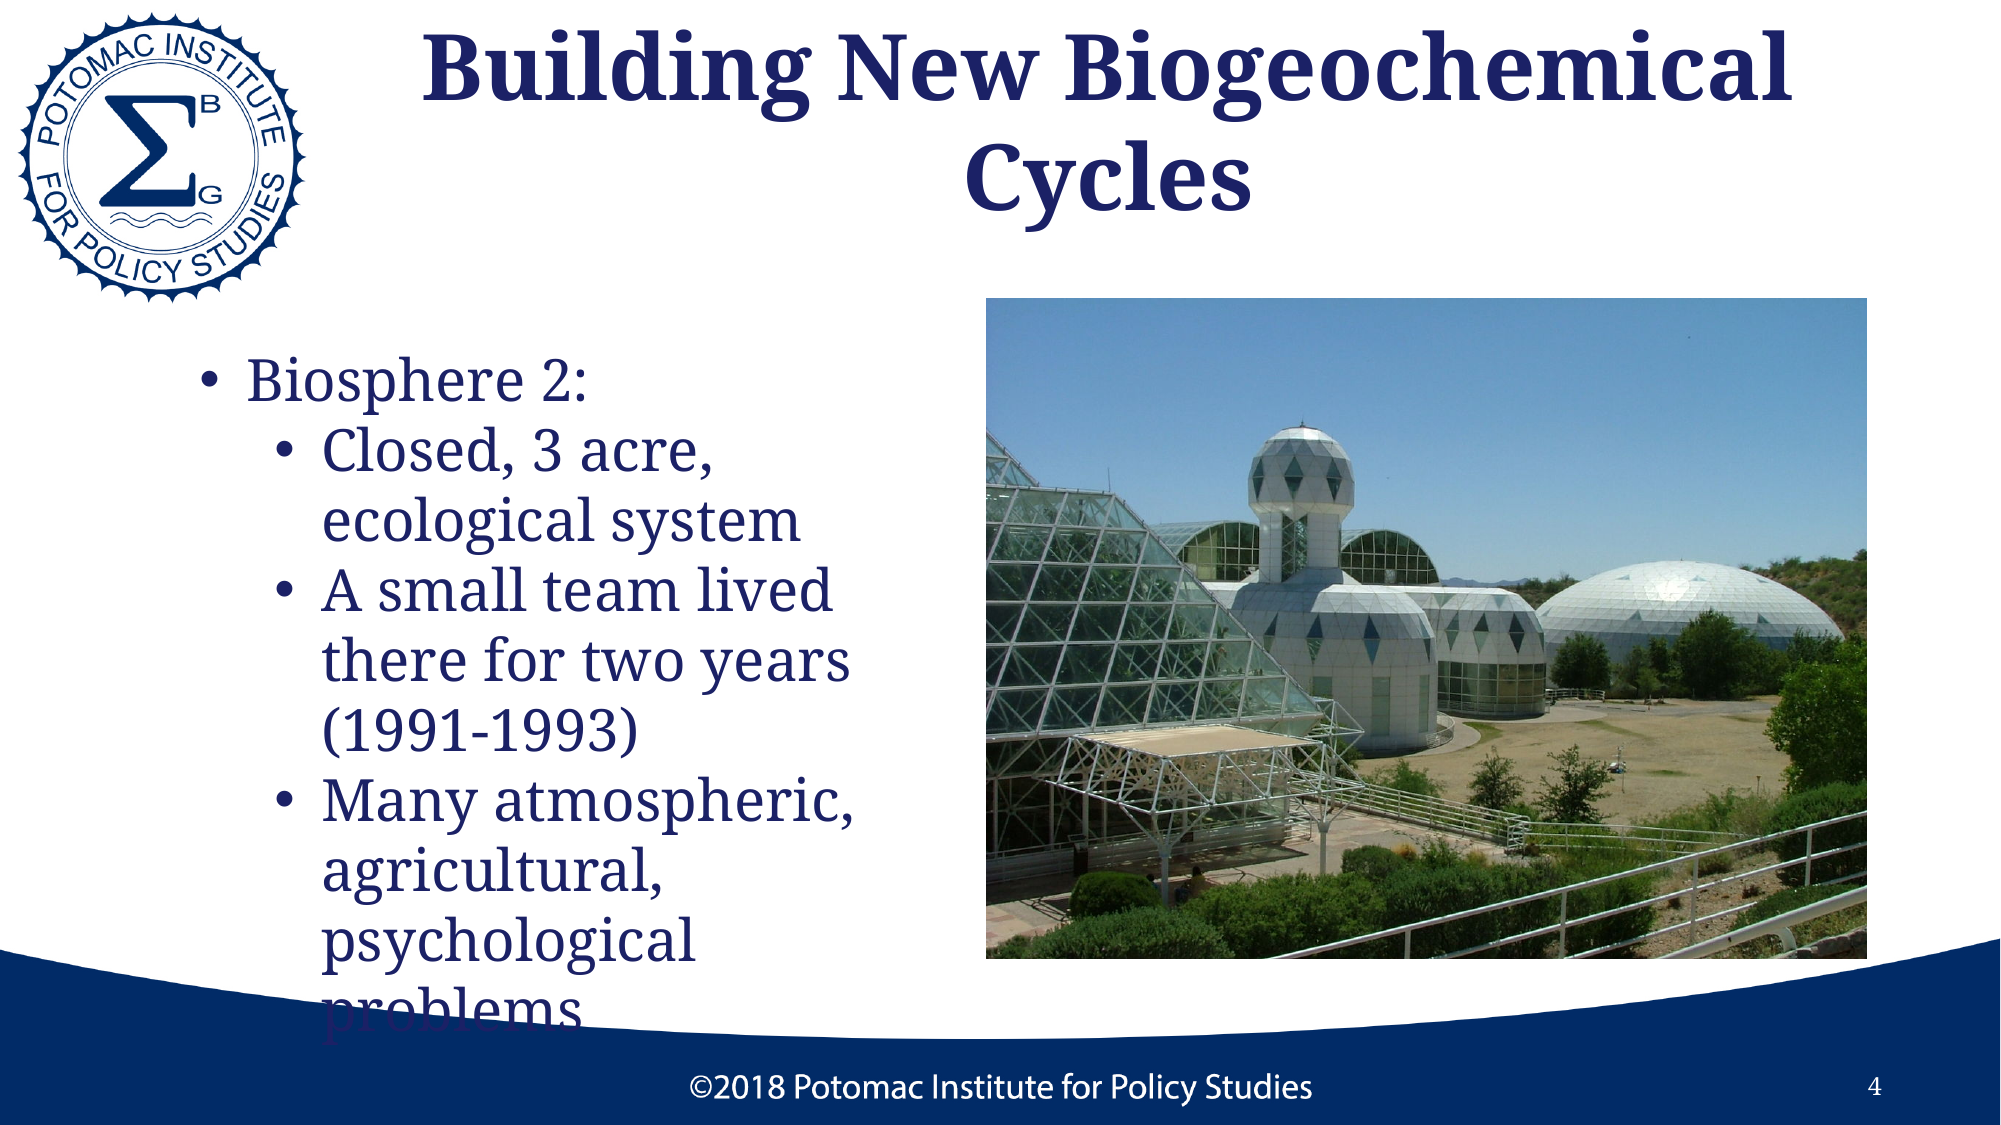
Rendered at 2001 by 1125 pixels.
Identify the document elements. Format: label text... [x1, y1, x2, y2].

picture [0, 0, 2001, 1125]
slide_number 4 [1783, 1062, 1967, 1113]
title Building New Biogeochemical Cycles [350, 24, 1867, 213]
text_box Biosphere 2: Closed, 3 acre, ecological system A small team lived there for two years (1991-1993) Many atmospheric, agricultural, psychological problems [184, 336, 955, 1051]
